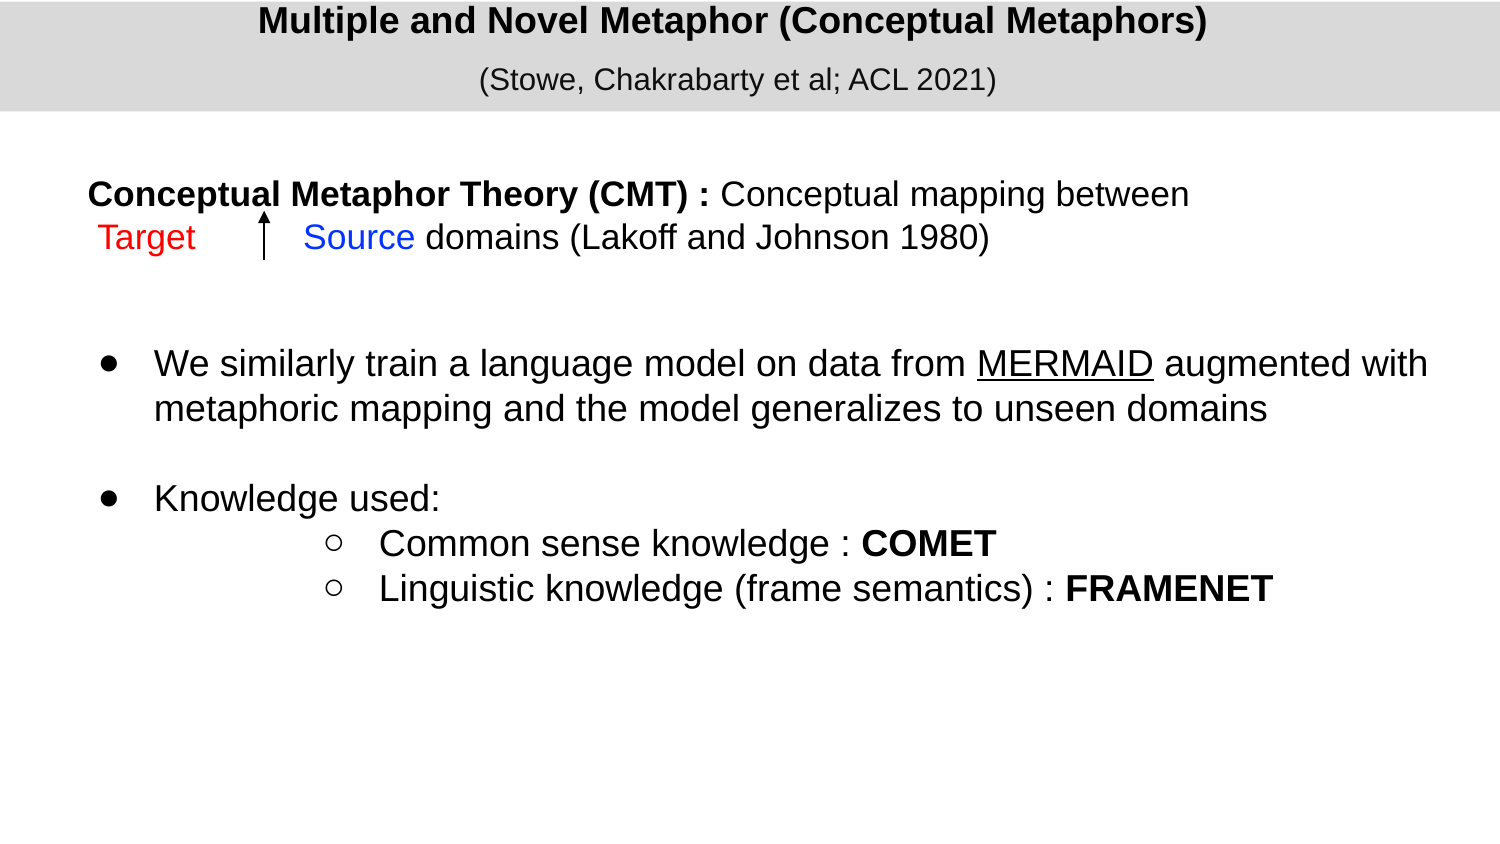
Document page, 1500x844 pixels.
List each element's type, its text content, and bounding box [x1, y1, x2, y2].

title Multiple and Novel Metaphor (Conceptual Metaphors) (Stowe, Chakrabarty et al; ACL 2021) [0, 1, 1500, 112]
text_box We similarly train a language model on data from MERMAID augmented with metaphoric mapping and the model generalizes to unseen domains Knowledge used: Common sense knowledge : COMET Linguistic knowledge (frame semantics) : FRAMENET [63, 323, 1475, 844]
text_box Conceptual Metaphor Theory (CMT) : Conceptual mapping between Target Source domains (Lakoff and Johnson 1980) [72, 156, 1460, 267]
